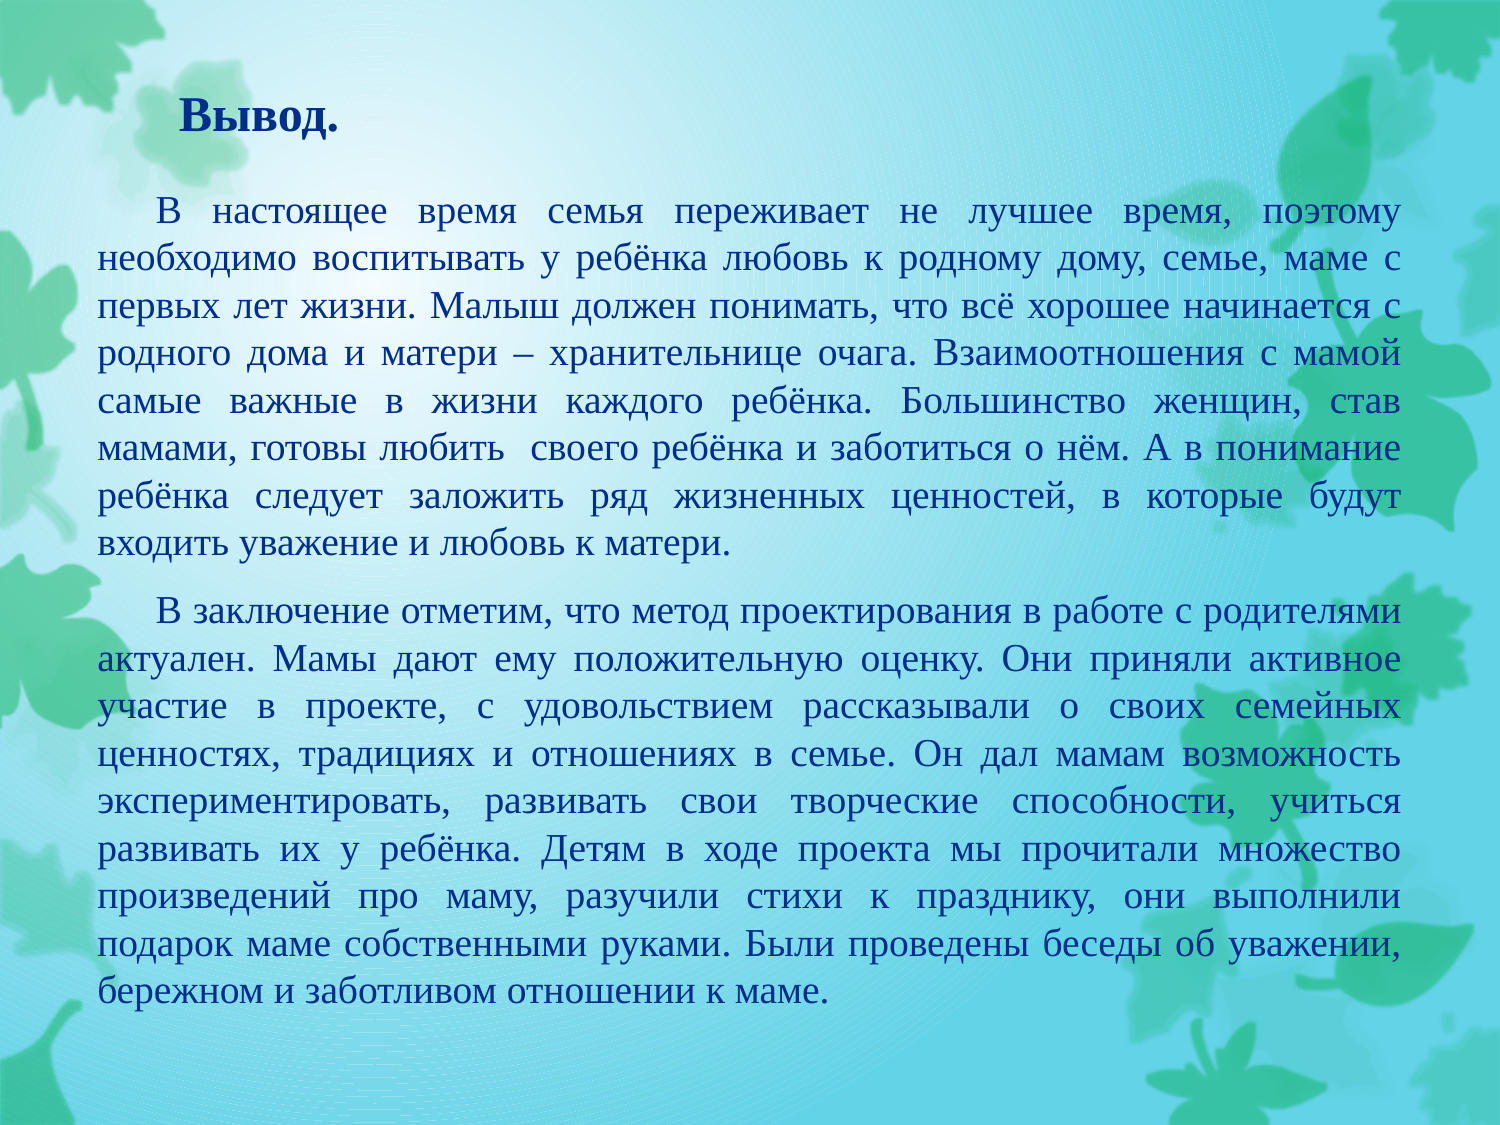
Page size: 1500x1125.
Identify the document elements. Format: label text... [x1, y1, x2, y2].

list В настоящее время семья переживает не лучшее время, поэтому необходимо воспитывать у ребёнка любовь к родному дому, семье, маме с первых лет жизни. Малыш должен понимать, что всё хорошее начинается с родного дома и матери – хранительнице очага. Взаимоотношения с мамой самые важные в жизни каждого ребёнка. Большинство женщин, став мамами, готовы любить своего ребёнка и заботиться о нём. А в понимание ребёнка следует заложить ряд жизненных ценностей, в которые будут входить уважение и любовь к матери. В заключение отметим, что метод проектирования в работе с родителями актуален. Мамы дают ему положительную оценку. Они приняли активное участие в проекте, с удовольствием рассказывали о своих семейных ценностях, традициях и отношениях в семье. Он дал мамам возможность экспериментировать, развивать свои творческие способности, учиться развивать их у ребёнка. Детям в ходе проекта мы прочитали множество произведений про маму, разучили стихи к празднику, они выполнили подарок маме собственными руками. Были проведены беседы об уважении, бережном и заботливом отношении к маме. [81, 152, 1419, 1044]
title Вывод. [163, 70, 1334, 152]
